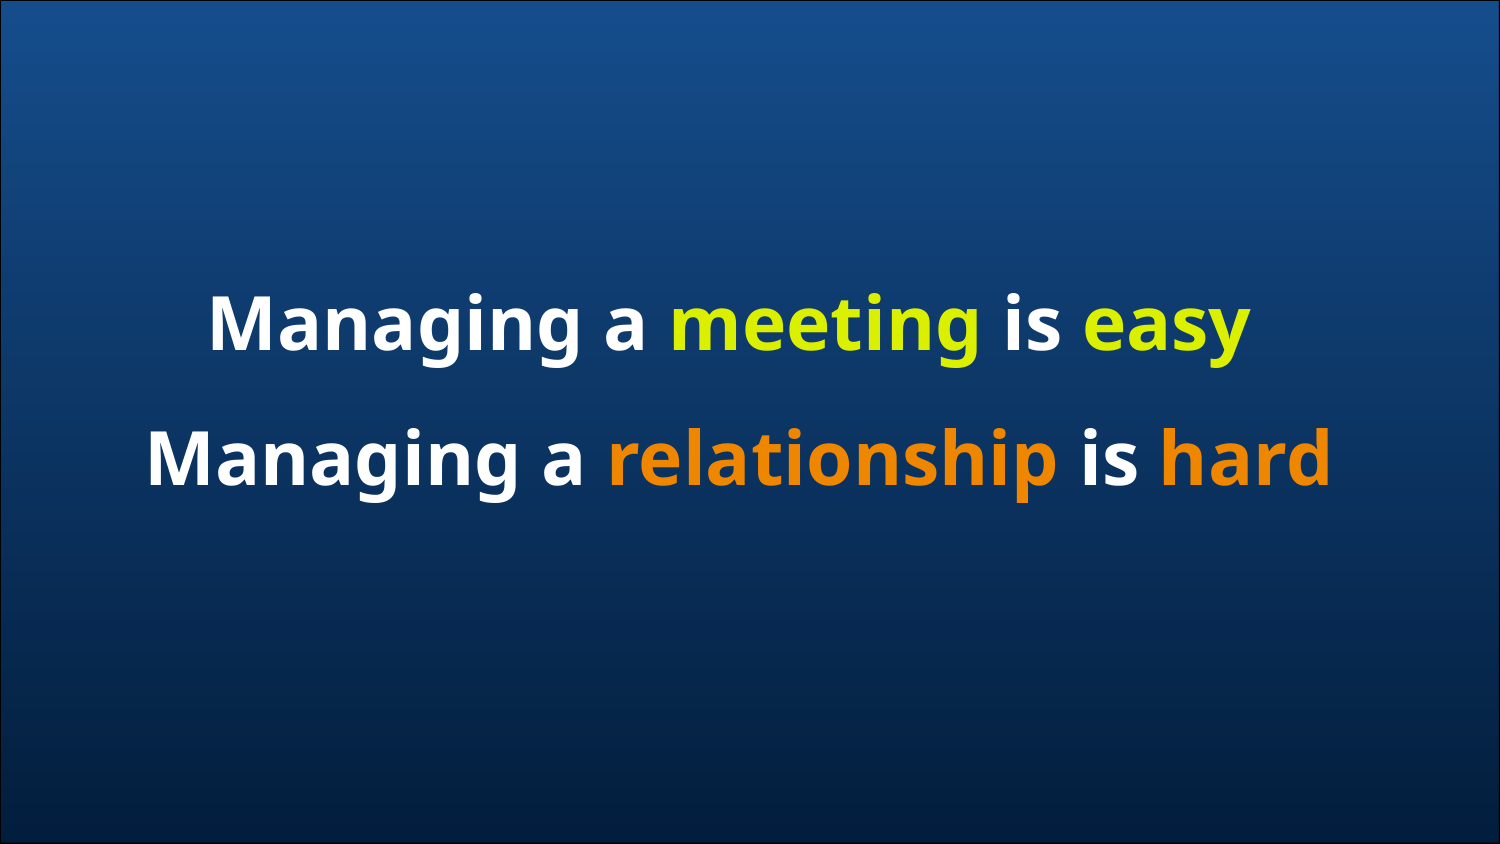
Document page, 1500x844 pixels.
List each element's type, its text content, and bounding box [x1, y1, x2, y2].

text_box [0, 0, 1500, 844]
text_box Managing a meeting is easy Managing a relationship is hard [82, 222, 1396, 508]
